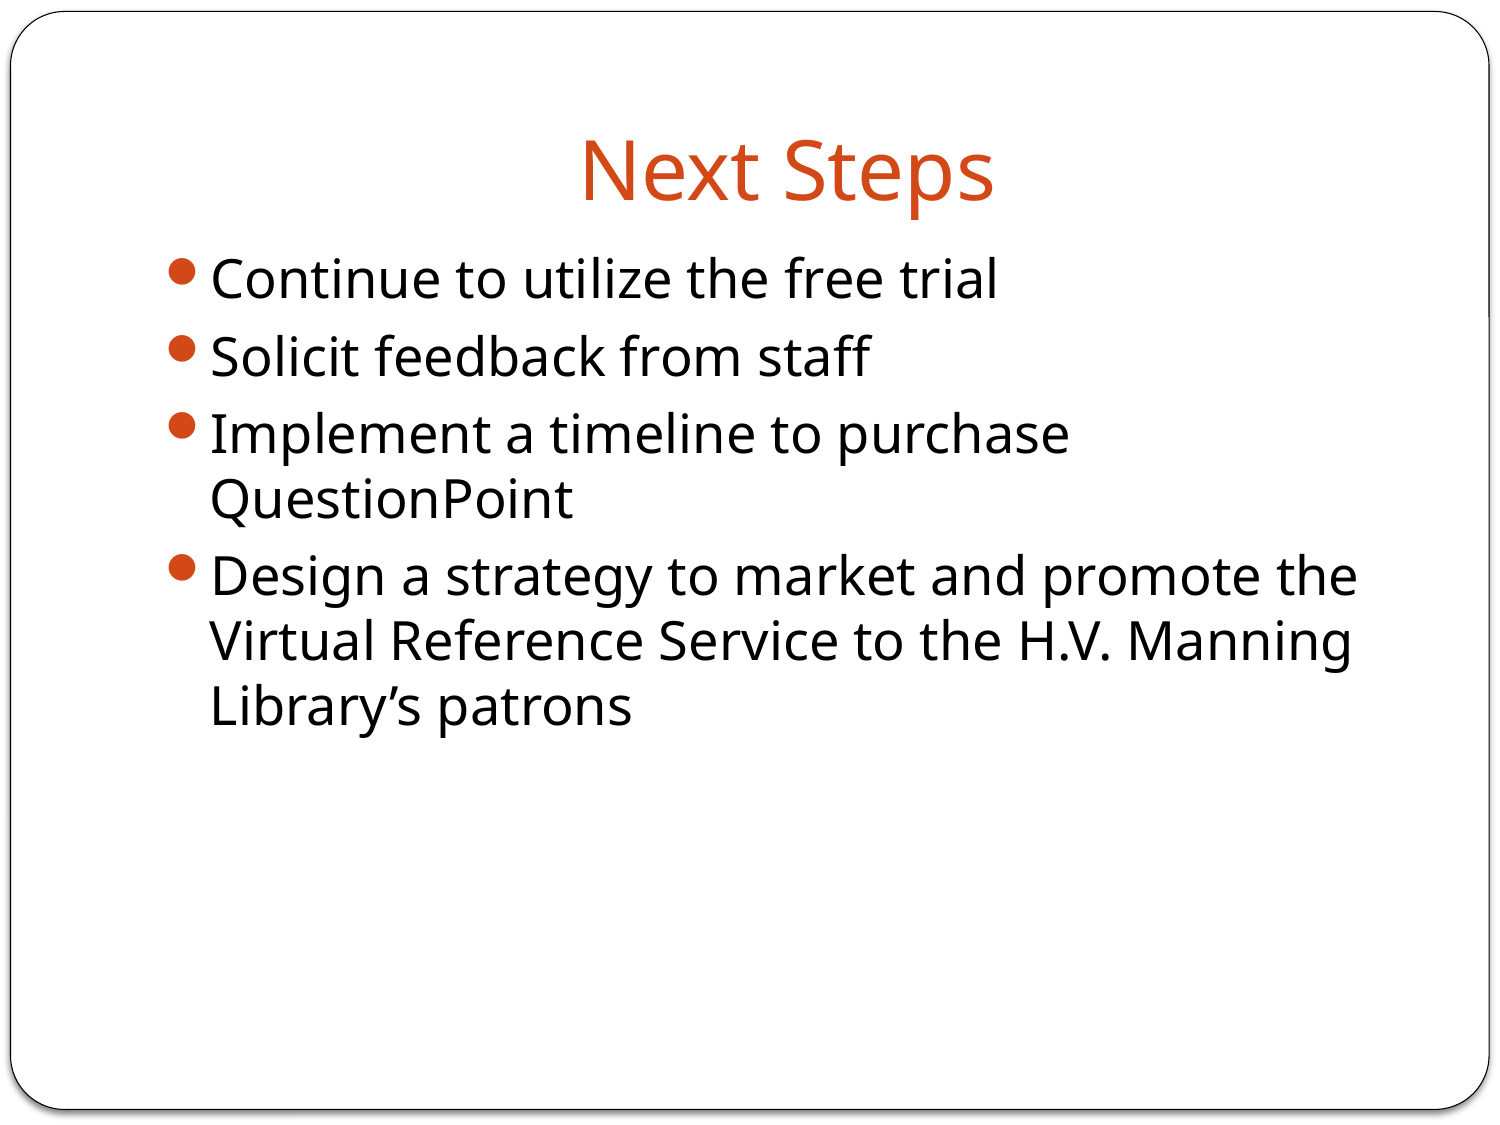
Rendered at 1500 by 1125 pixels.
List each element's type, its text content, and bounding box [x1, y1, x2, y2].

list Continue to utilize the free trial Solicit feedback from staff Implement a timeline to purchase QuestionPoint Design a strategy to market and promote the Virtual Reference Service to the H.V. Manning Library’s patrons [150, 237, 1425, 988]
title Next Steps [150, 45, 1425, 233]
